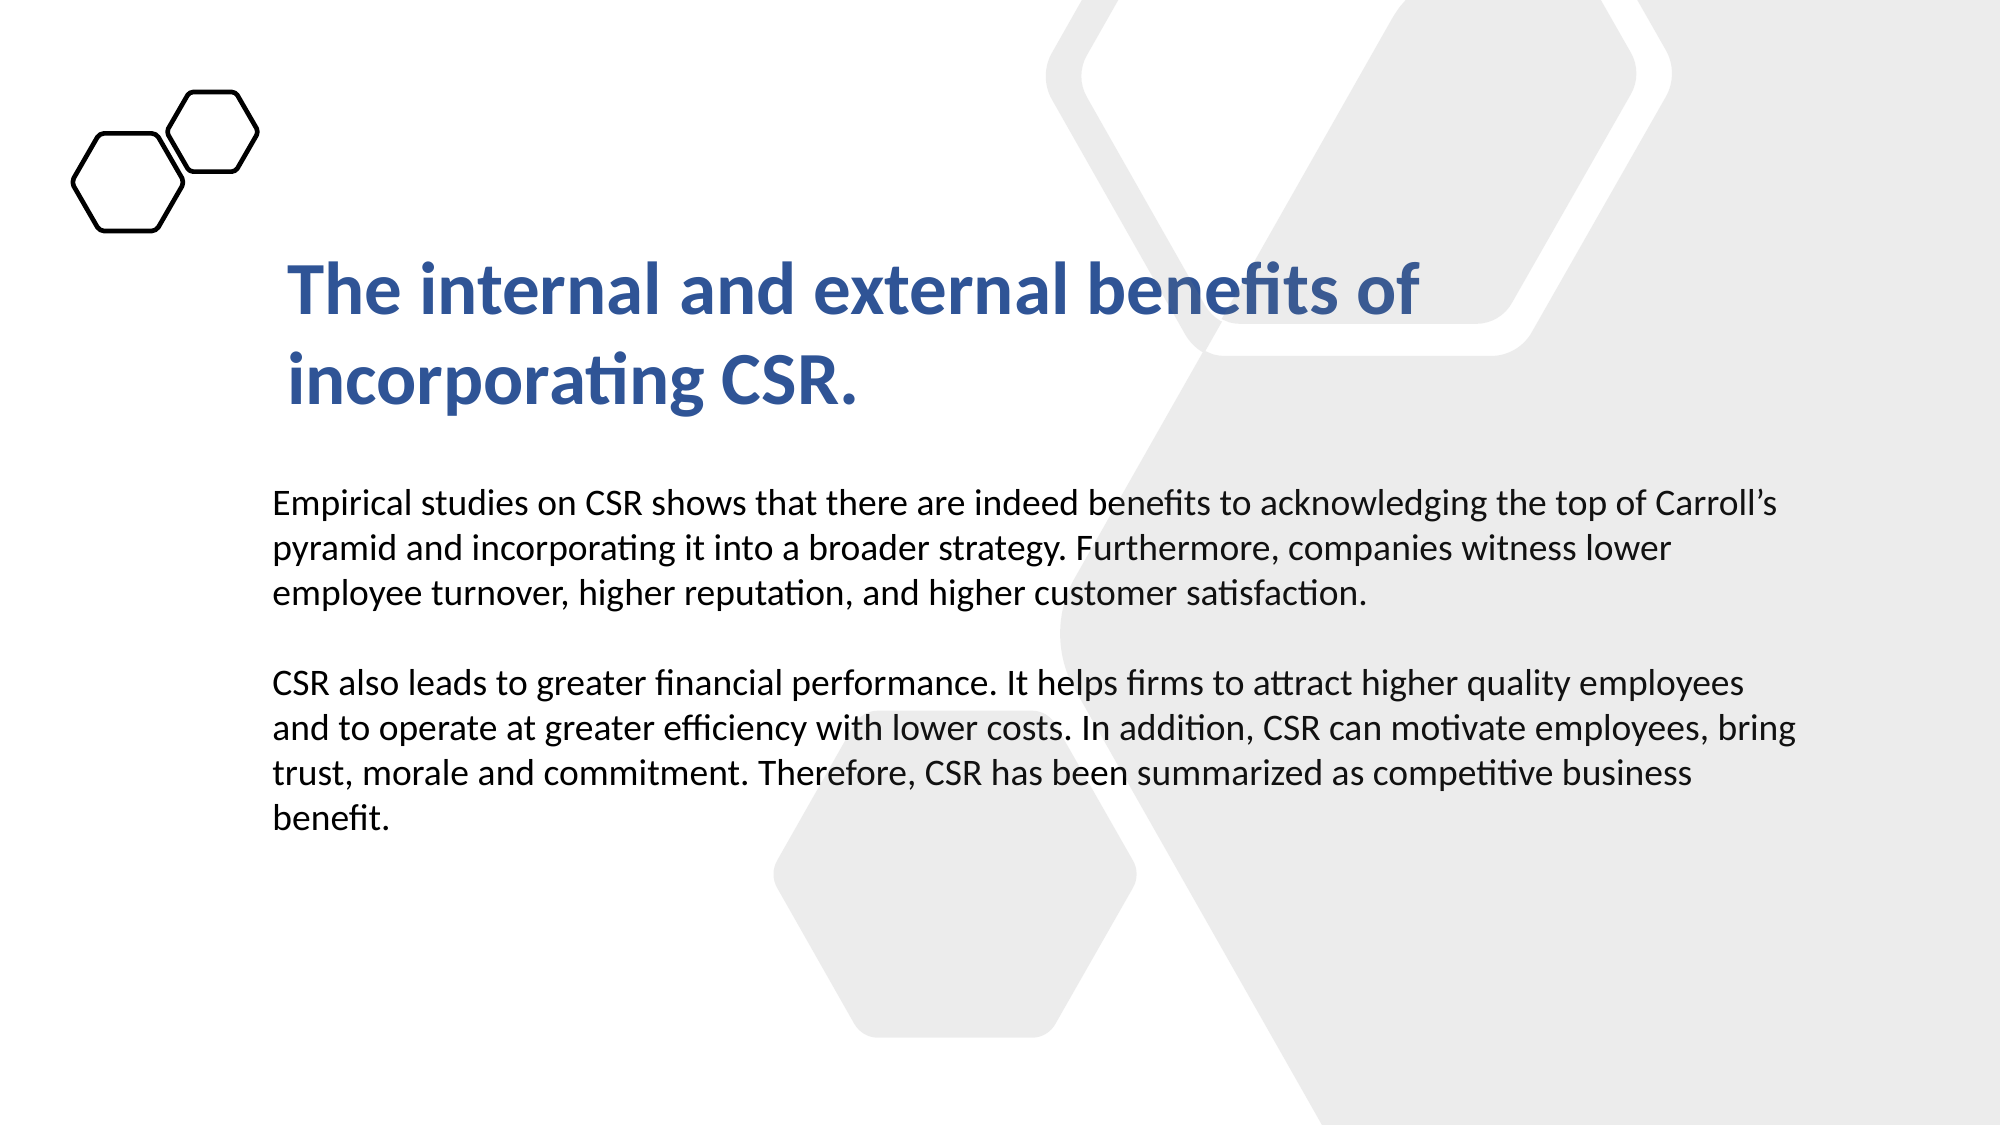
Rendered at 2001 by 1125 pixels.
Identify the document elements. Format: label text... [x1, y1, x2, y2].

list The internal and external benefits of incorporating CSR. Empirical studies on CSR shows that there are indeed benefits to acknowledging the top of Carroll’s pyramid and incorporating it into a broader strategy. Furthermore, companies witness lower employee turnover, higher reputation, and higher customer satisfaction. CSR also leads to greater financial performance. It helps firms to attract higher quality employees and to operate at greater efficiency with lower costs. In addition, CSR can motivate employees, bring trust, morale and commitment. Therefore, CSR has been summarized as competitive business benefit. [257, 182, 1202, 897]
list The internal and external benefits of incorporating CSR. Empirical studies on CSR shows that there are indeed benefits to acknowledging the top of Carroll’s pyramid and incorporating it into a broader strategy. Furthermore, companies witness lower employee turnover, higher reputation, and higher customer satisfaction. CSR also leads to greater financial performance. It helps firms to attract higher quality employees and to operate at greater efficiency with lower costs. In addition, CSR can motivate employees, bring trust, morale and commitment. Therefore, CSR has been summarized as competitive business benefit. [1136, 182, 1616, 355]
text_box [773, 710, 1137, 1038]
text_box [1045, 0, 2000, 1125]
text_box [72, 91, 258, 232]
